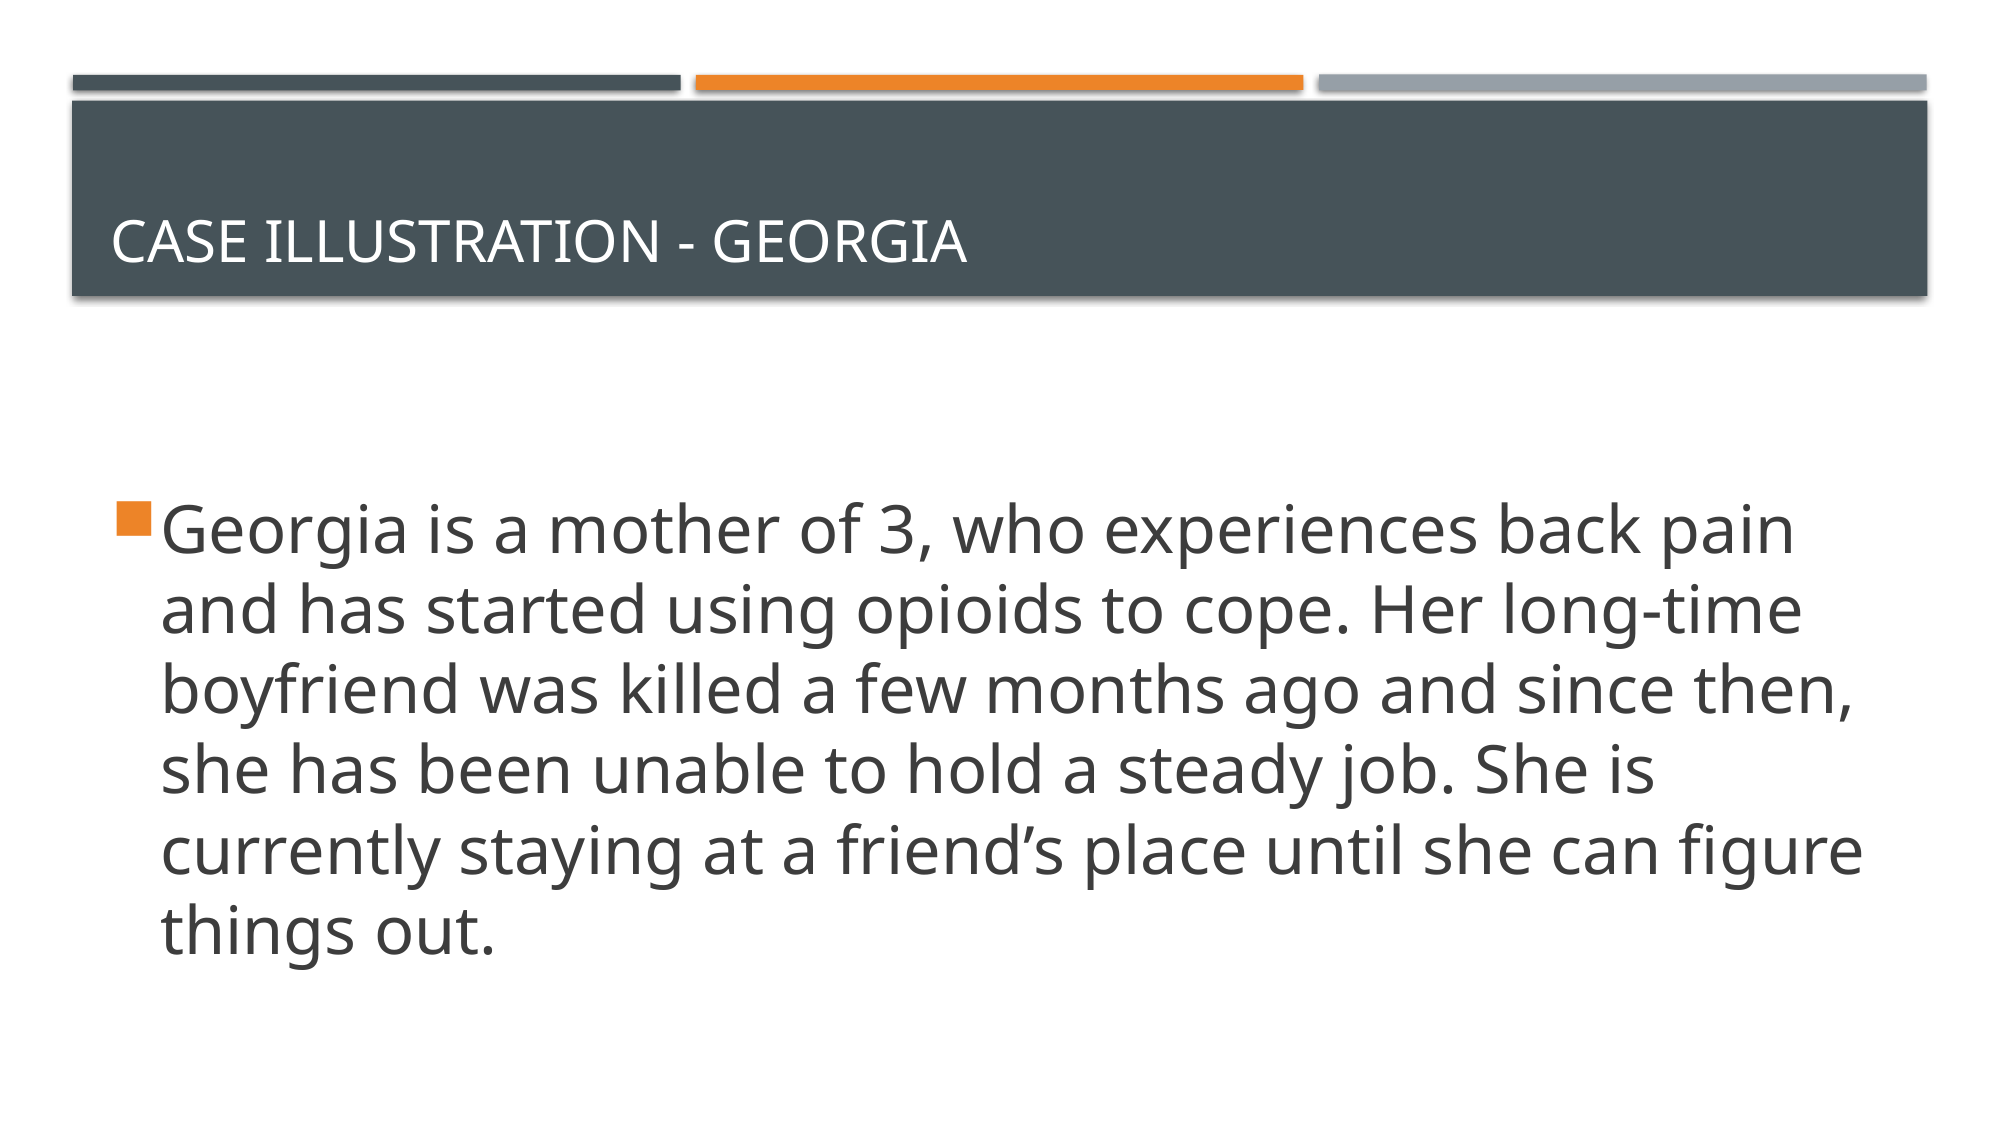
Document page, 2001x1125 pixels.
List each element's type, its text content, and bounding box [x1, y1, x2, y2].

title Case illustration - Georgia [95, 115, 1905, 282]
list Georgia is a mother of 3, who experiences back pain and has started using opioids to cope. Her long-time boyfriend was killed a few months ago and since then, she has been unable to hold a steady job. She is currently staying at a friend’s place until she can figure things out. [95, 357, 1905, 1097]
